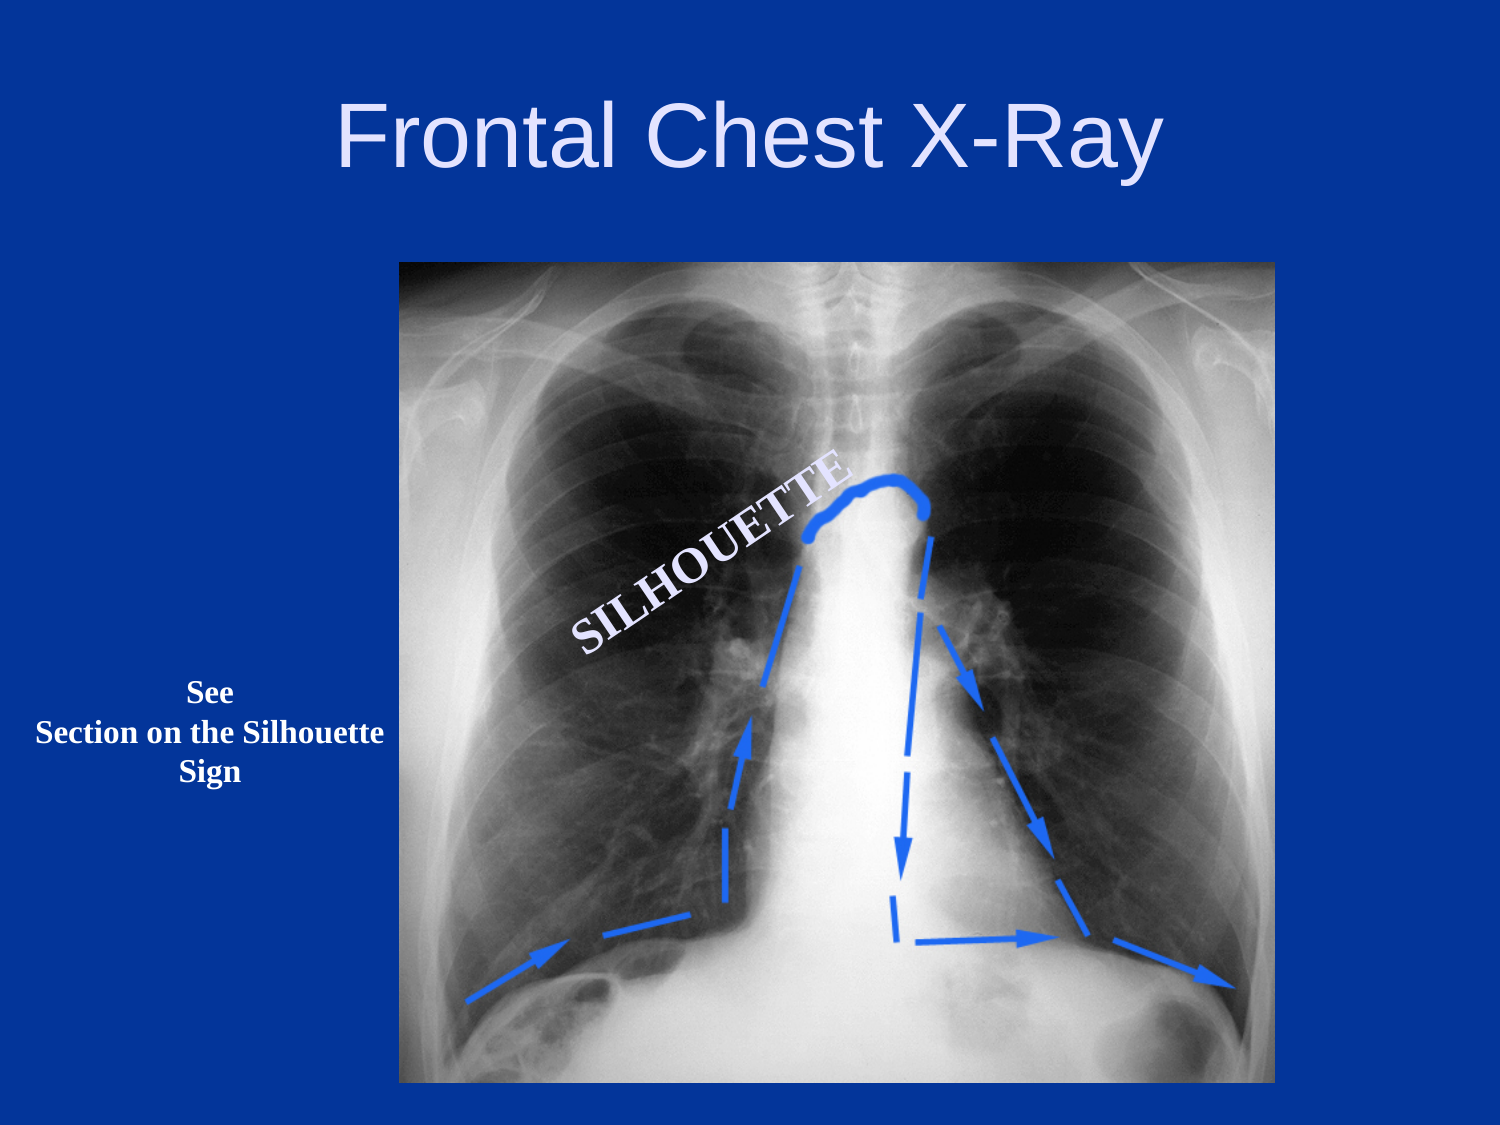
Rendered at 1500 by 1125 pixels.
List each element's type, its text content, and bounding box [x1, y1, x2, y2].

text_box See Section on the Silhouette Sign [20, 662, 394, 837]
title Frontal Chest X-Ray [74, 37, 1426, 226]
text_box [399, 262, 1276, 1083]
